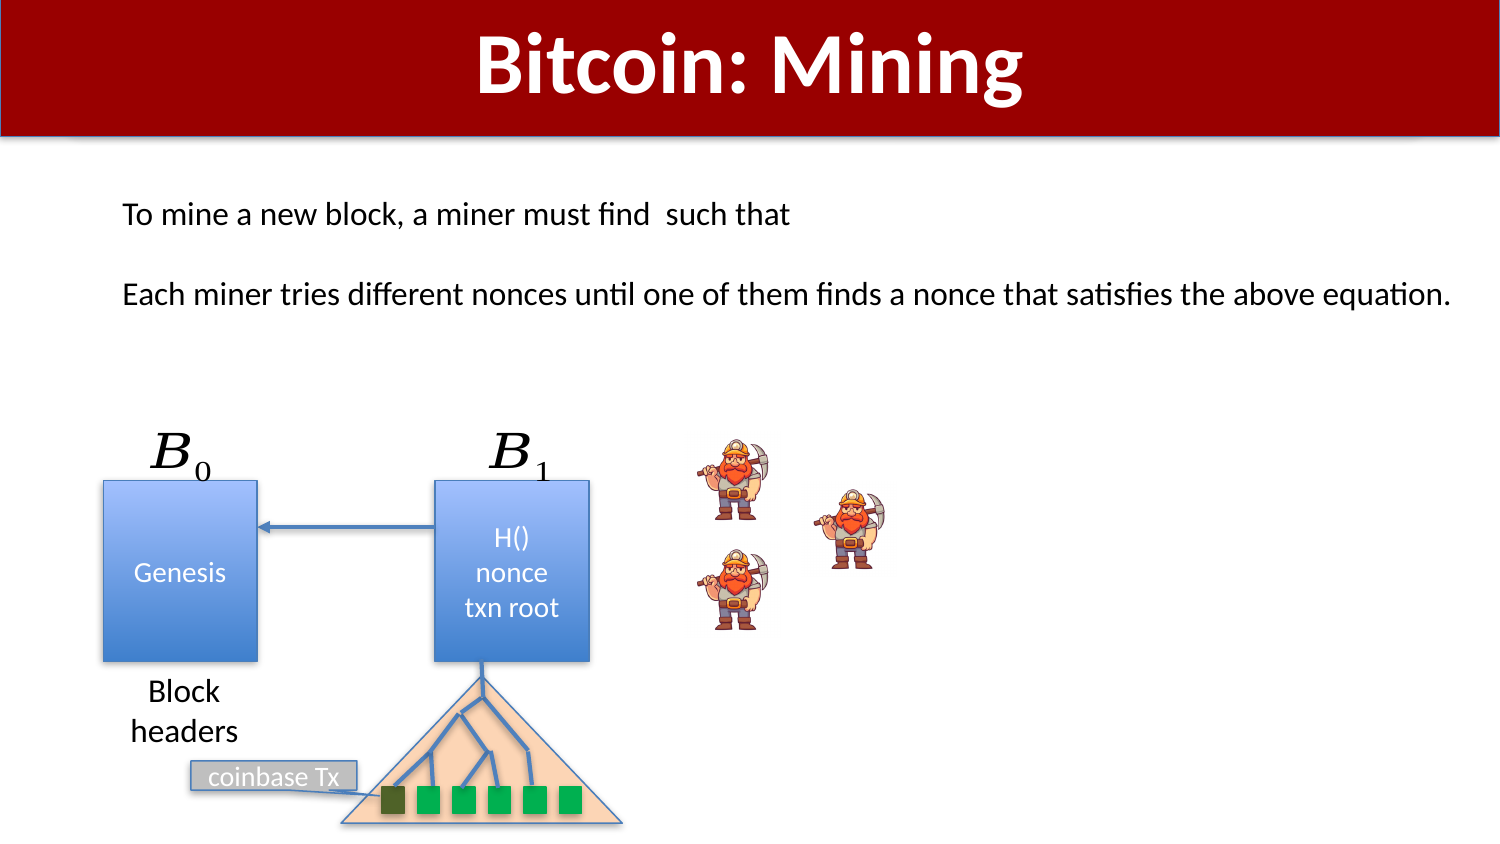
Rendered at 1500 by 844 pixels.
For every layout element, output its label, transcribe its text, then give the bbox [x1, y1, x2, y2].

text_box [190, 659, 623, 824]
picture [684, 431, 781, 528]
picture [684, 541, 781, 638]
picture [800, 481, 897, 577]
text_box Block headers [114, 661, 186, 757]
text_box Genesis [103, 480, 258, 662]
title Bitcoin: Mining [75, 20, 1425, 123]
